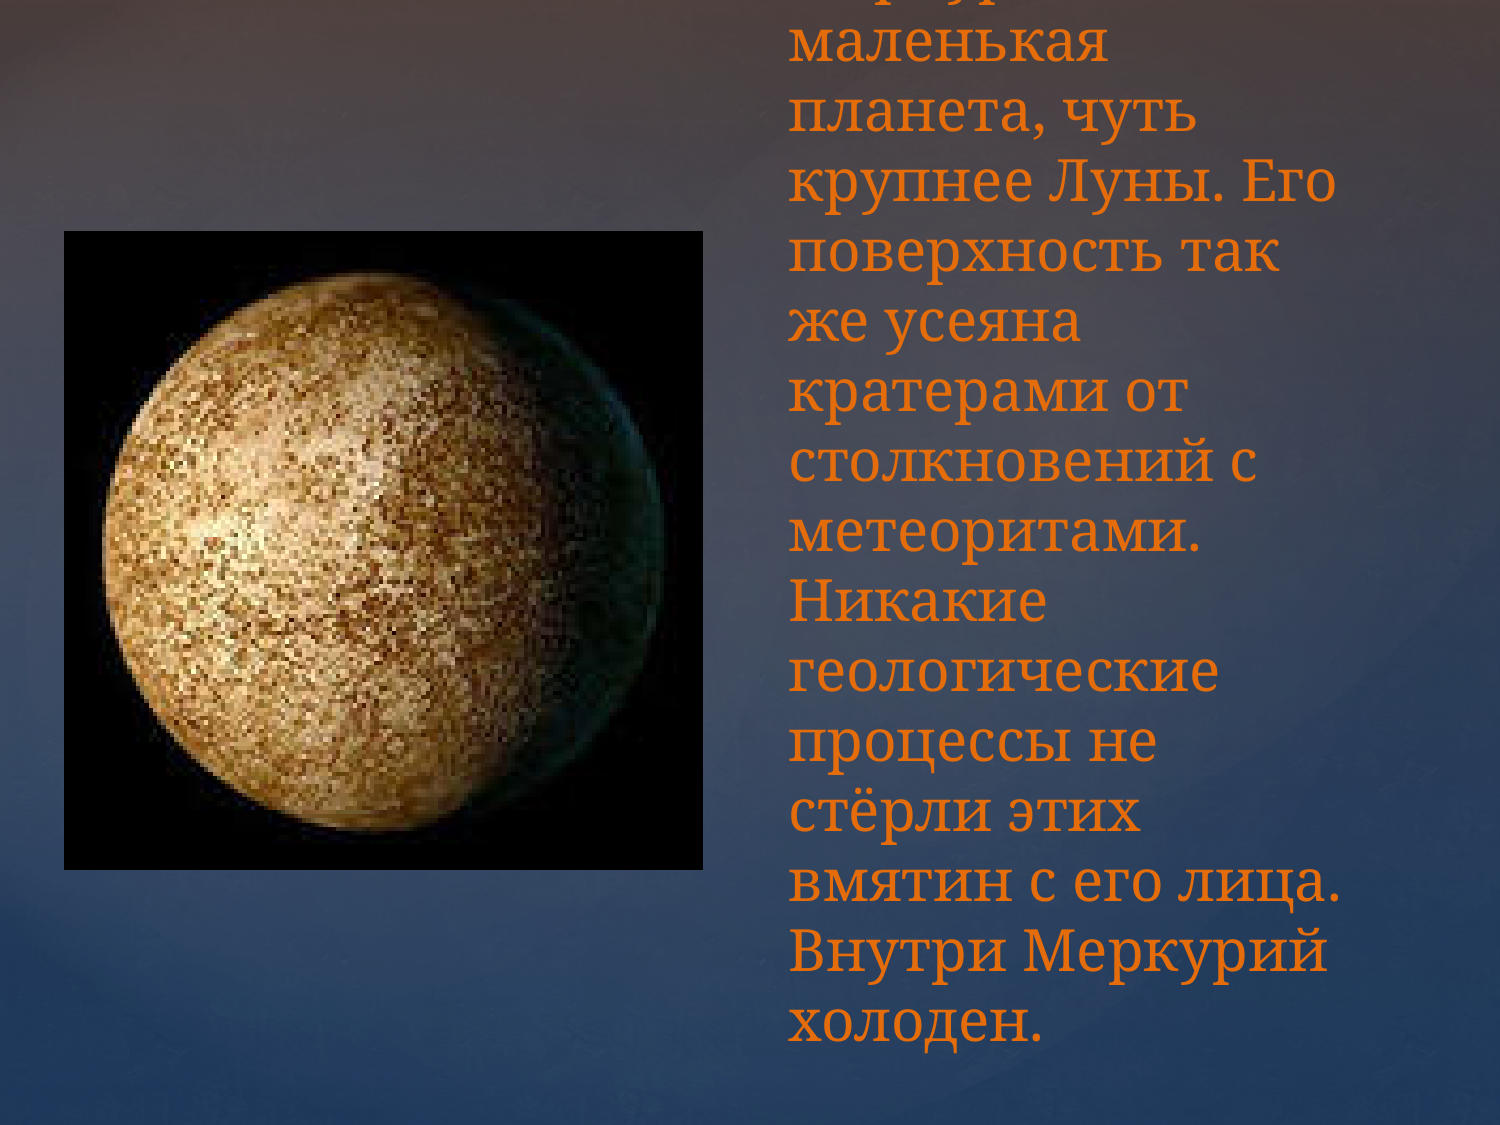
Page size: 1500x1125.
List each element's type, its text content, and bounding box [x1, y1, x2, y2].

title Меркурий - маленькая планета, чуть крупнее Луны. Его поверхность так же усеяна кратерами от столкновений с метеоритами. Никакие геологические процессы не стёрли этих вмятин с его лица. Внутри Меркурий холоден. [773, 0, 1373, 1061]
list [64, 231, 704, 871]
